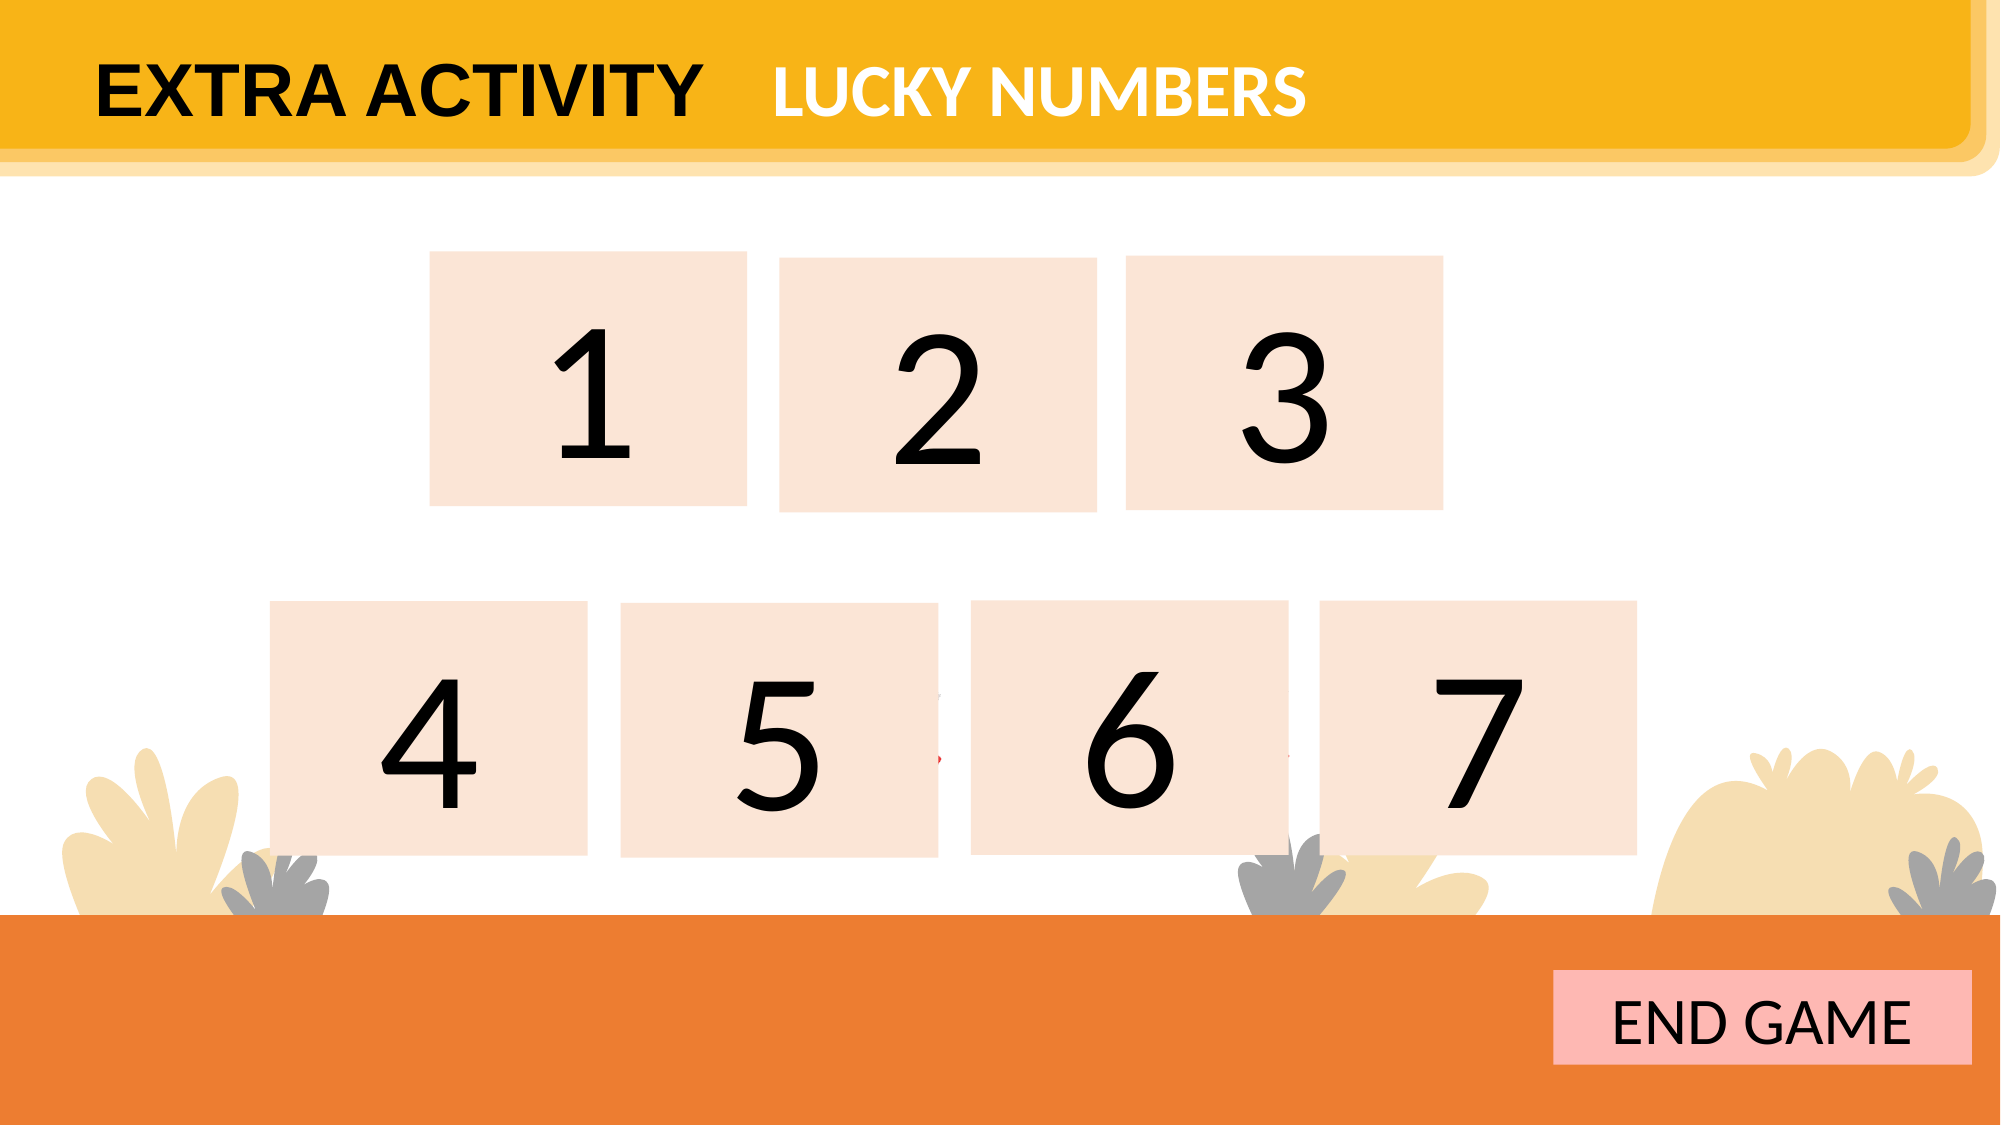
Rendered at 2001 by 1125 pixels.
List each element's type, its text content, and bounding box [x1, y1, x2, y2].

text_box END GAME [1553, 970, 1972, 1065]
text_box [0, 0, 2000, 177]
picture [245, 182, 1715, 959]
